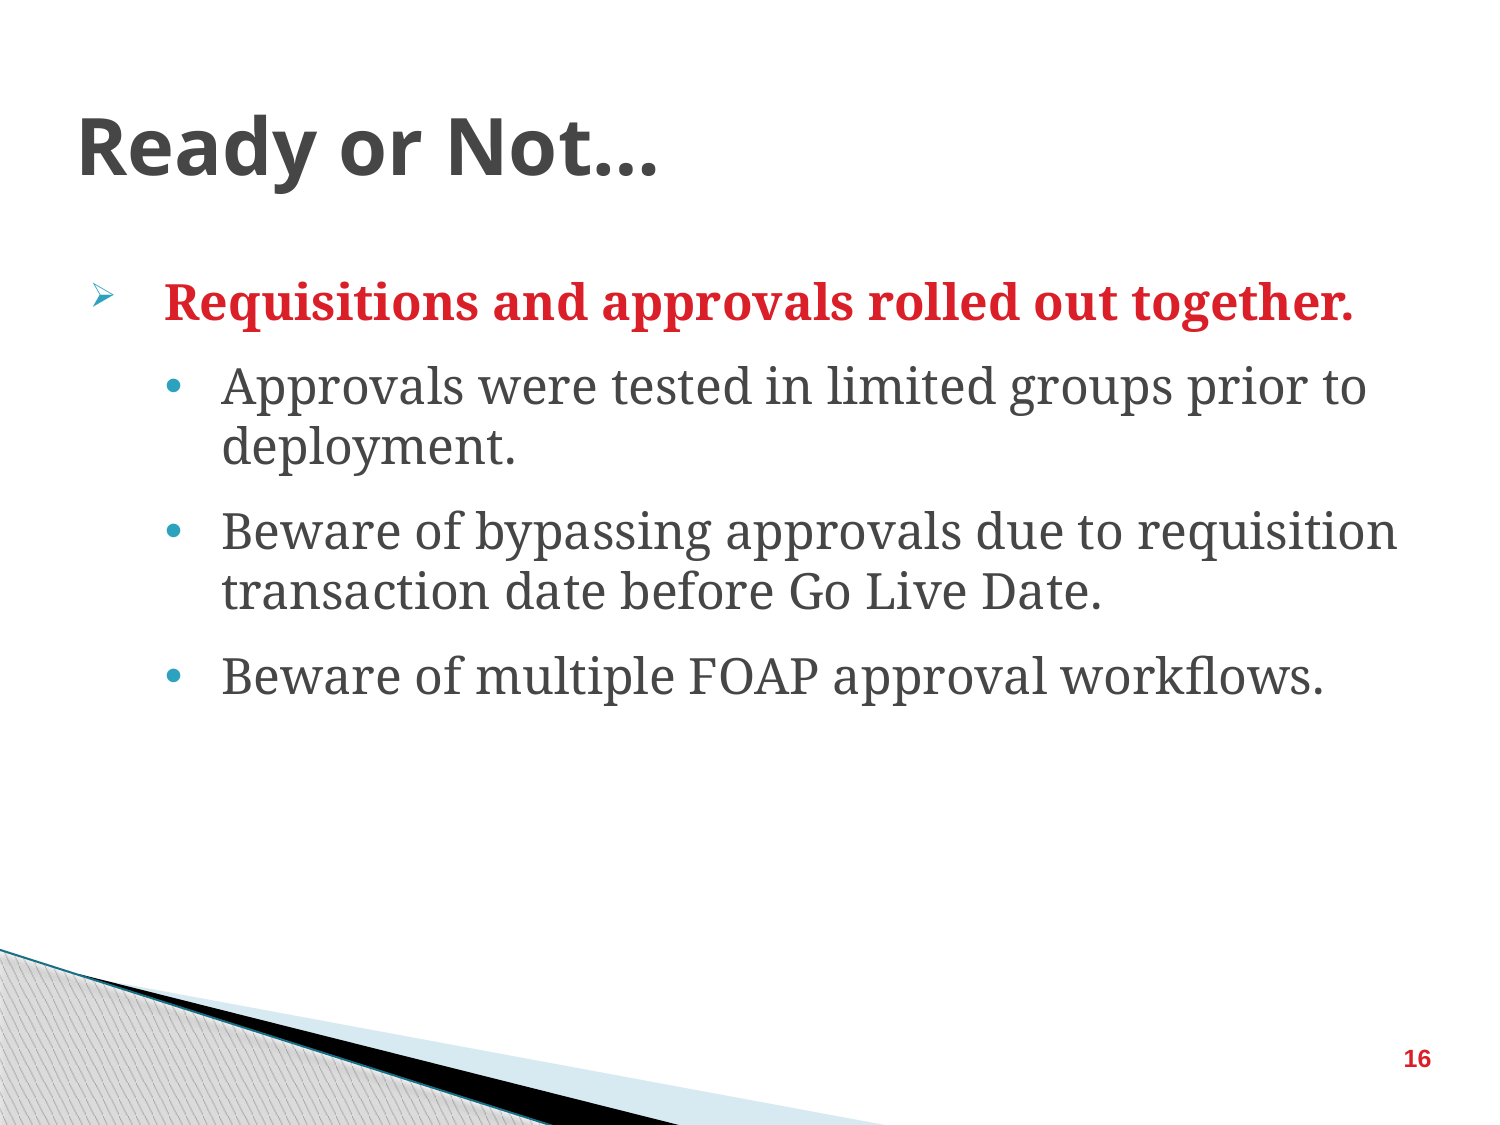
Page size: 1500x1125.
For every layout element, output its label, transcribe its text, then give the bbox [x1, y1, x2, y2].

slide_number 16 [1365, 1012, 1432, 1073]
title Ready or Not… [75, 96, 1425, 192]
list Requisitions and approvals rolled out together. Approvals were tested in limited groups prior to deployment. Beware of bypassing approvals due to requisition transaction date before Go Live Date. Beware of multiple FOAP approval workflows. [75, 262, 1425, 975]
